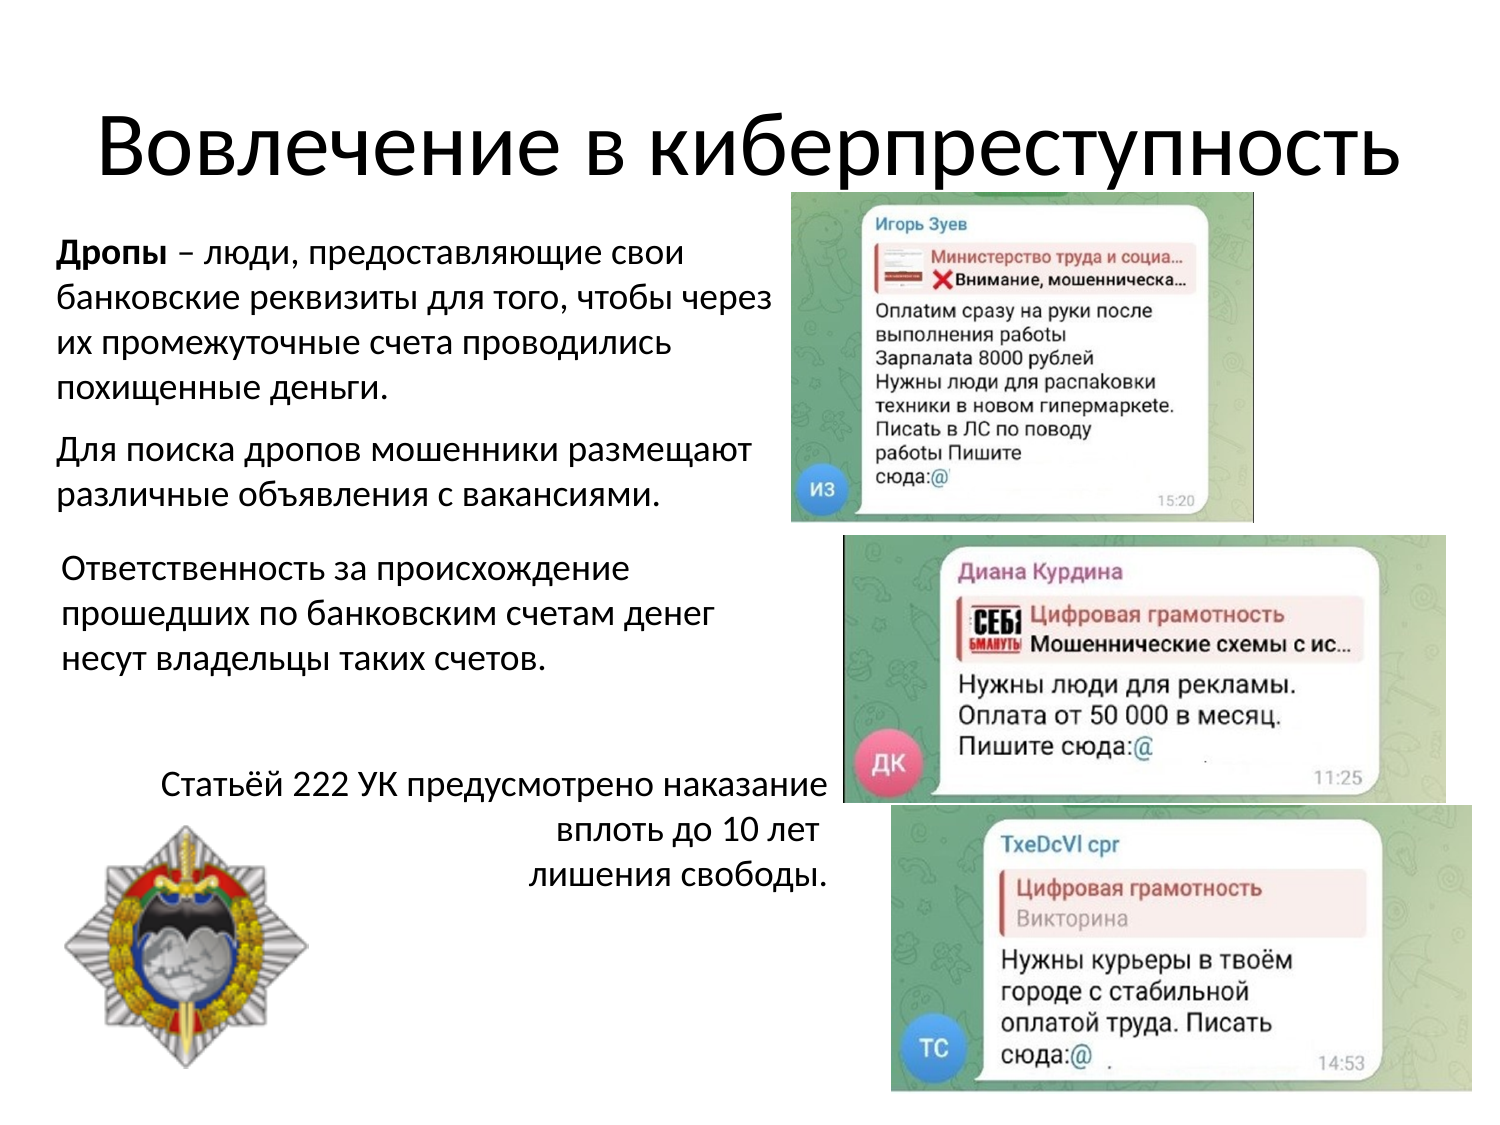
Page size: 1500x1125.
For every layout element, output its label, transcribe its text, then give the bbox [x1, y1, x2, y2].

picture [843, 535, 1446, 804]
text_box Дропы – люди, предоставляющие свои банковские реквизиты для того, чтобы через их промежуточные счета проводились похищенные деньги. [41, 219, 785, 415]
text_box Ответственность за происхождение прошедших по банковским счетам денег несут владельцы таких счетов. [46, 535, 797, 686]
picture [64, 824, 309, 1069]
text_box Для поиска дропов мошенники размещают различные объявления с вакансиями. [41, 416, 785, 522]
picture [891, 805, 1472, 1095]
title Вовлечение в киберпреступность [75, 45, 1425, 233]
text_box Статьёй 222 УК предусмотрено наказание вплоть до 10 лет лишения свободы. [93, 751, 844, 902]
picture [790, 191, 1254, 524]
